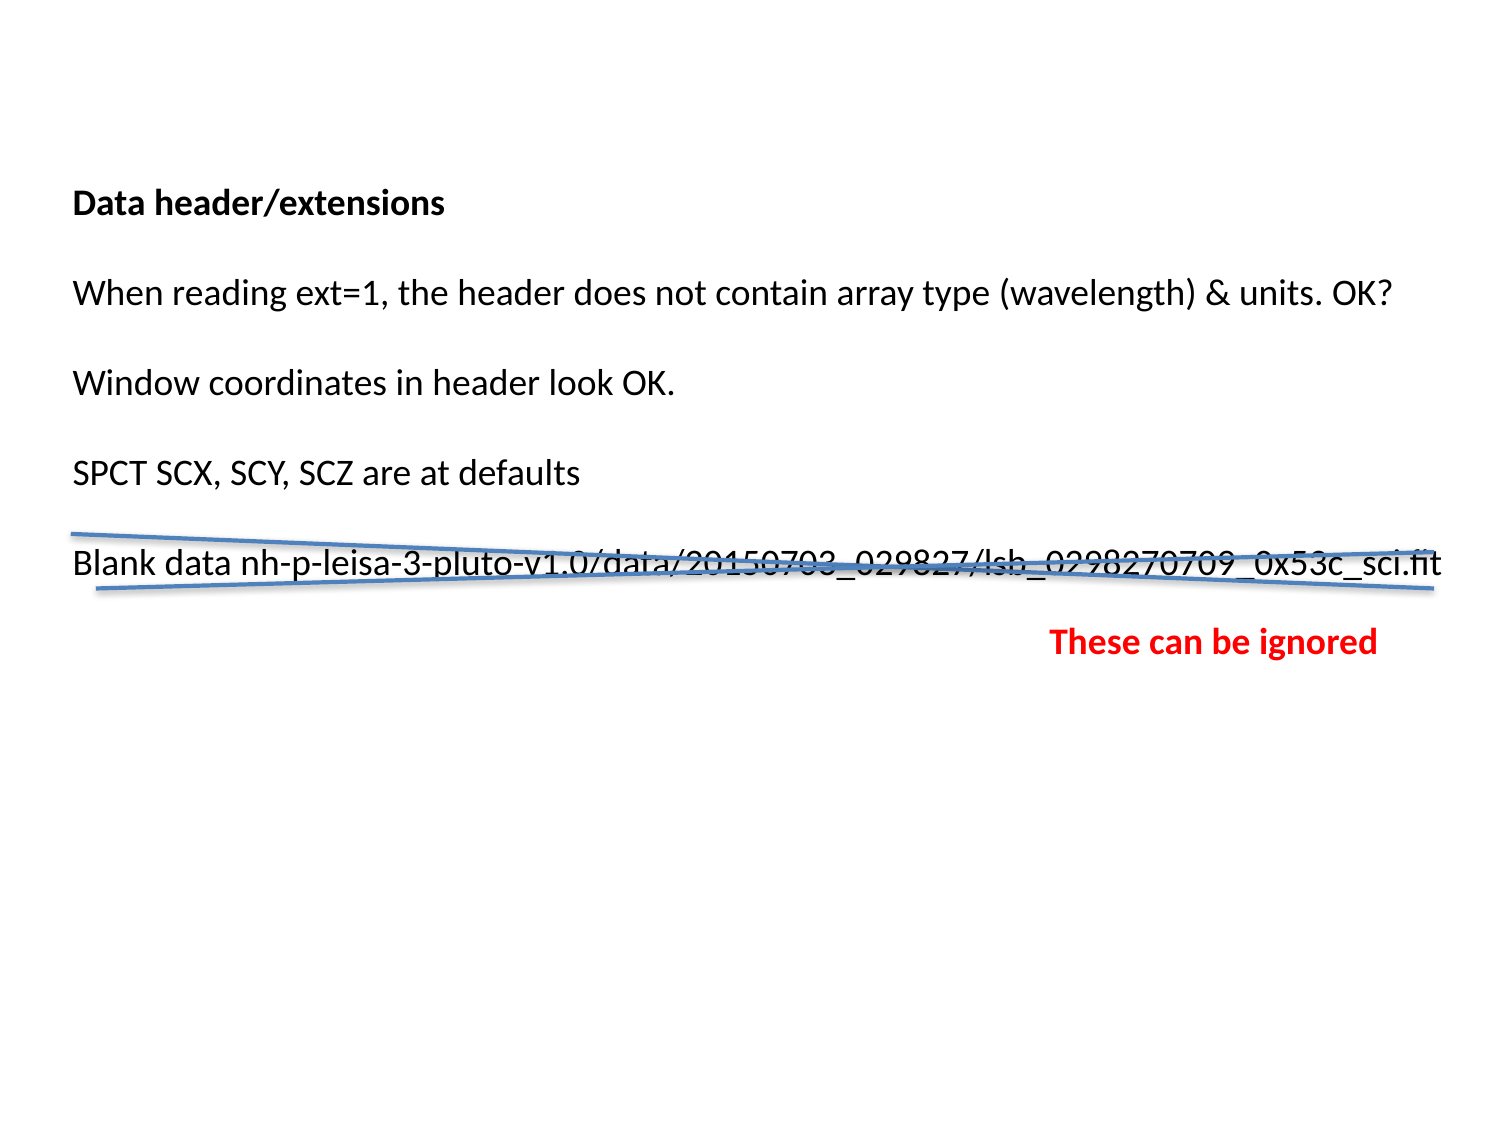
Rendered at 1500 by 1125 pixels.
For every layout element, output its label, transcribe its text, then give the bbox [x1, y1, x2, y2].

text_box These can be ignored [1034, 609, 1394, 670]
text_box Data header/extensions When reading ext=1, the header does not contain array type (wavelength) & units. OK? Window coordinates in header look OK. SPCT SCX, SCY, SCZ are at defaults Blank data nh-p-leisa-3-pluto-v1.0/data/20150703_029827/lsb_0298270709_0x53c_sci.fit [57, 170, 1458, 636]
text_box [95, 551, 1435, 589]
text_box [70, 533, 1435, 589]
